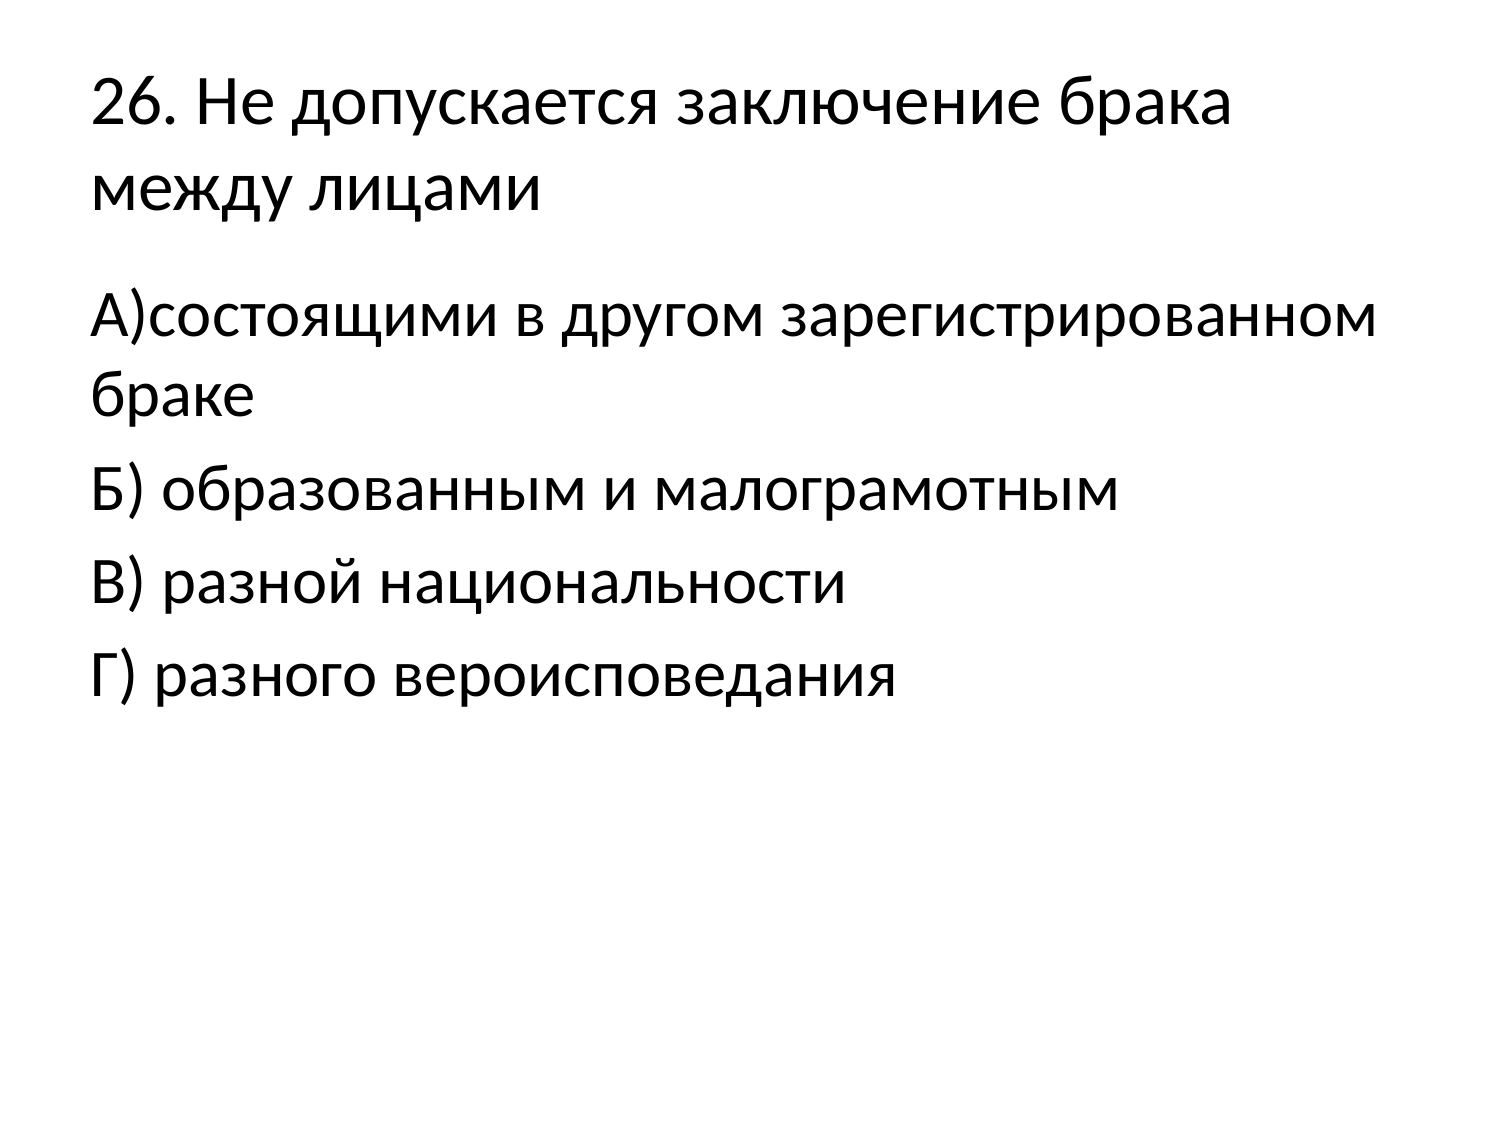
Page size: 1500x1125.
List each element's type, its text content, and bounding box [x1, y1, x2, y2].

title 26. Не допускается заключение брака между лицами [75, 45, 1425, 233]
list А)состоящими в другом зарегистрированном браке Б) образованным и малограмотным В) разной национальности Г) разного вероисповедания [75, 262, 1425, 1005]
